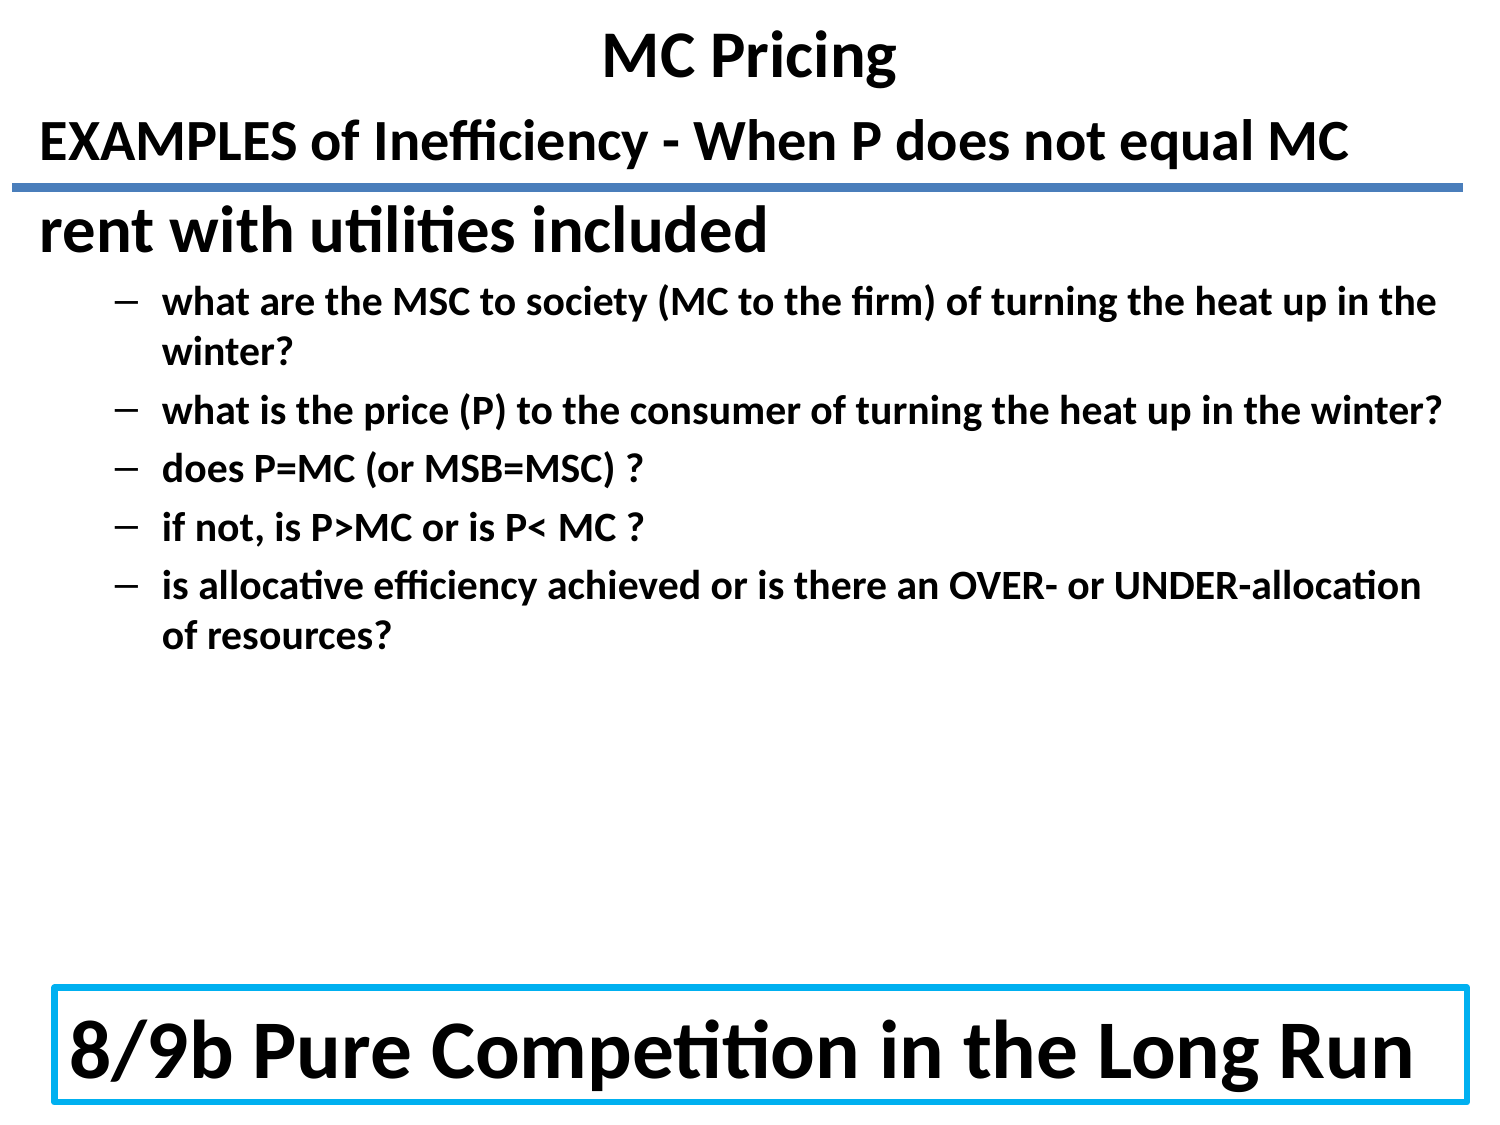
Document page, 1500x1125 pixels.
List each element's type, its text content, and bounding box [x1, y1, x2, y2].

list MC Pricing EXAMPLES of Inefficiency - When P does not equal MC rent with utilities included what are the MSC to society (MC to the firm) of turning the heat up in the winter? what is the price (P) to the consumer of turning the heat up in the winter? does P=MC (or MSB=MSC) ? if not, is P>MC or is P< MC ? is allocative efficiency achieved or is there an OVER- or UNDER-allocation of resources? [24, 3, 1475, 975]
text_box 8/9b Pure Competition in the Long Run [54, 987, 1467, 1103]
